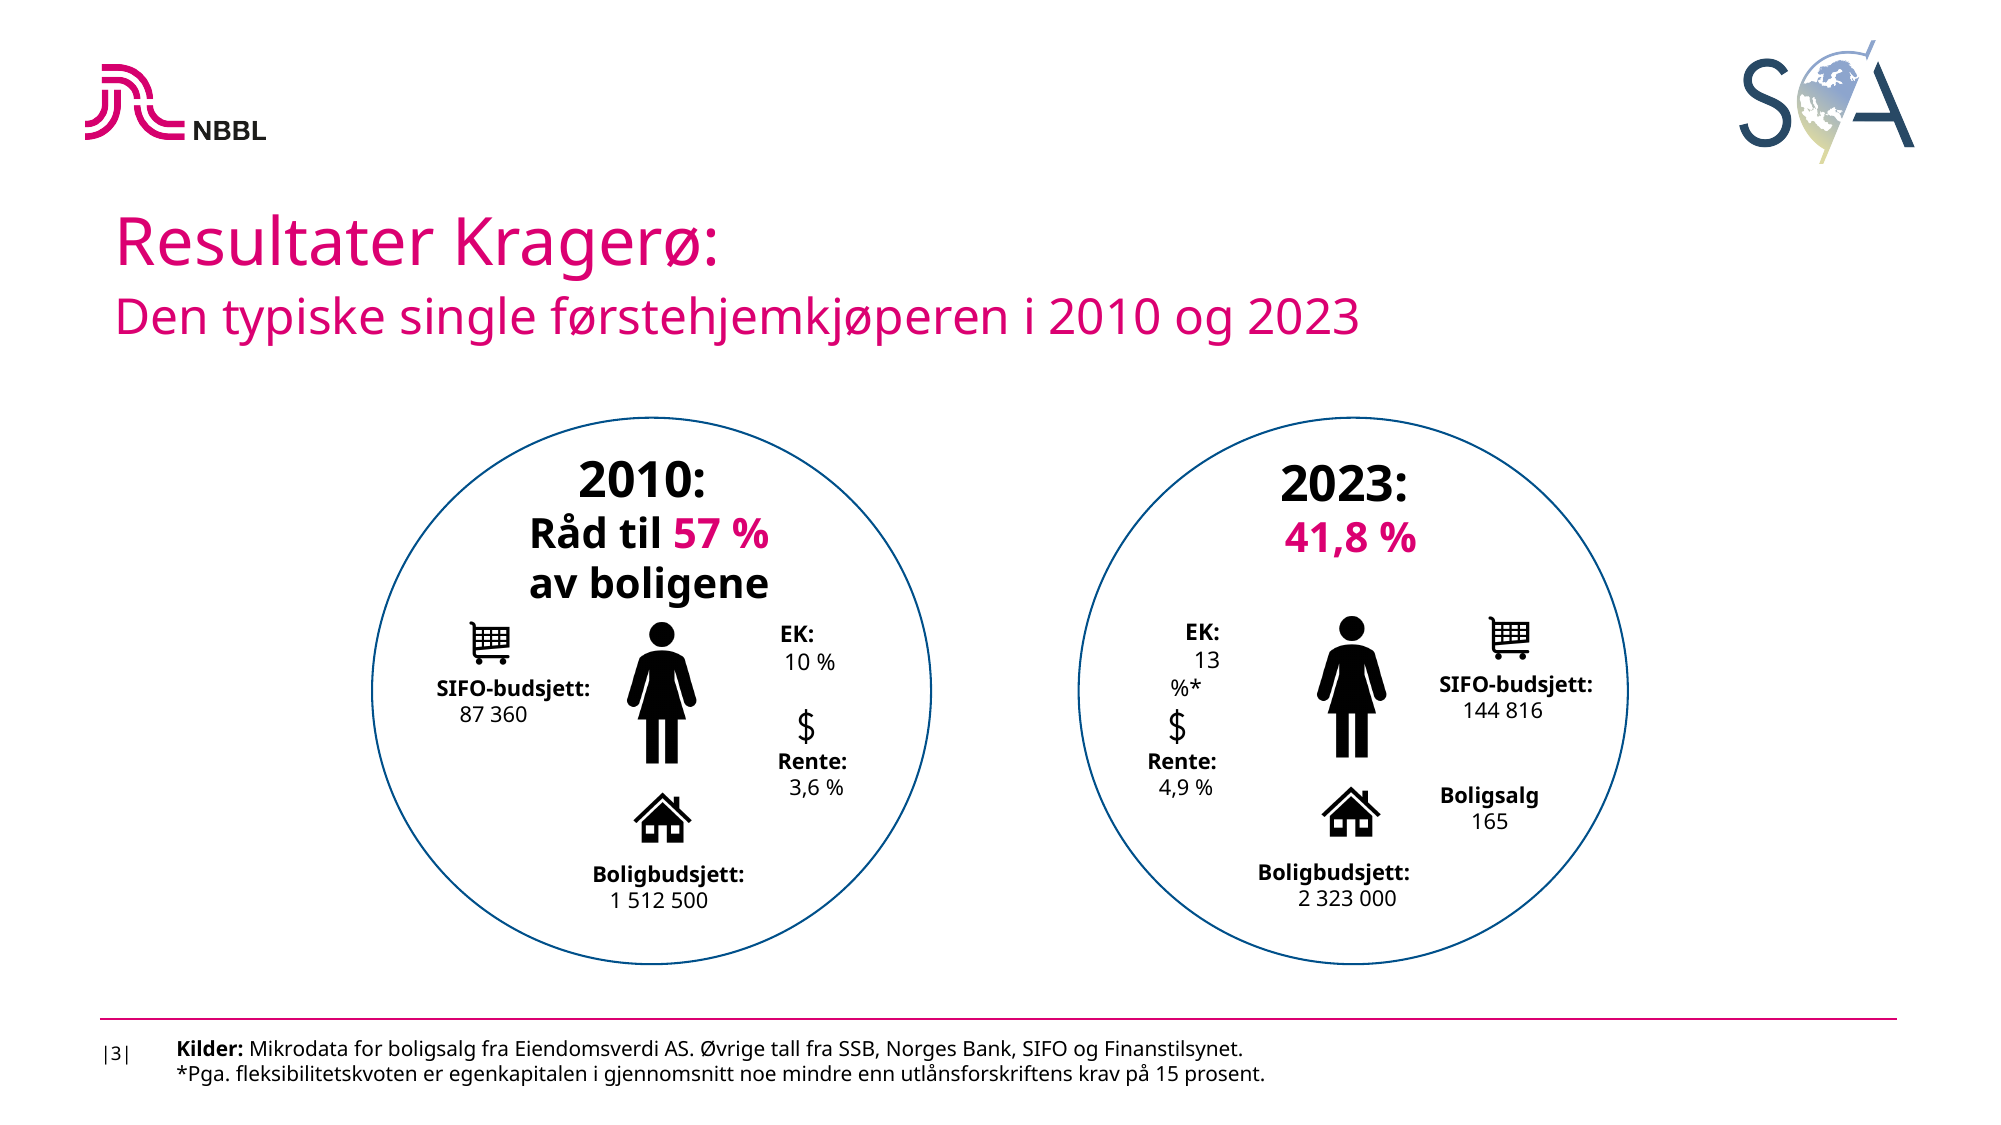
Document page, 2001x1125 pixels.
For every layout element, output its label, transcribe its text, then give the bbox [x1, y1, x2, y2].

text_box Boligsalg 165 [1408, 774, 1571, 842]
picture [1484, 612, 1537, 663]
text_box SIFO-budsjett: 87 360 [421, 666, 631, 734]
text_box SIFO-budsjett: 144 816 [1424, 663, 1634, 731]
picture [465, 617, 517, 666]
picture [1158, 709, 1196, 740]
text_box Kilder: Mikrodata for boligsalg fra Eiendomsverdi AS. Øvrige tall fra SSB, Norges Bank, SIFO og Finanstilsynet. *Pga. fleksibilitetskvoten er egenkapitalen i gjennomsnitt noe mindre enn utlånsforskriftens krav på 15 prosent. [161, 1028, 1915, 1094]
picture [1276, 611, 1427, 762]
text_box Boligbudsjett: 2 323 000 [1242, 851, 1441, 919]
text_box 2010: Råd til 57 % av boligene [488, 439, 811, 615]
text_box 2023: 41,8 % [1117, 443, 1585, 569]
text_box EK: 10 % [729, 612, 914, 683]
picture [1739, 40, 1915, 164]
text_box Boligbudsjett: 1 512 500 [577, 853, 776, 921]
picture [85, 64, 266, 140]
text_box Rente: 3,6 % [734, 740, 919, 808]
text_box Resultater Kragerø: [99, 197, 1900, 290]
picture [1317, 778, 1385, 845]
text_box Rente: 4,9 % [1103, 740, 1289, 808]
picture [586, 617, 737, 768]
picture [629, 784, 696, 851]
slide_number |3| [85, 1013, 162, 1074]
text_box EK: 13 %* [1119, 608, 1253, 709]
text_box Den typiske single førstehjemkjøperen i 2010 og 2023 [99, 290, 1900, 355]
picture [787, 707, 825, 740]
